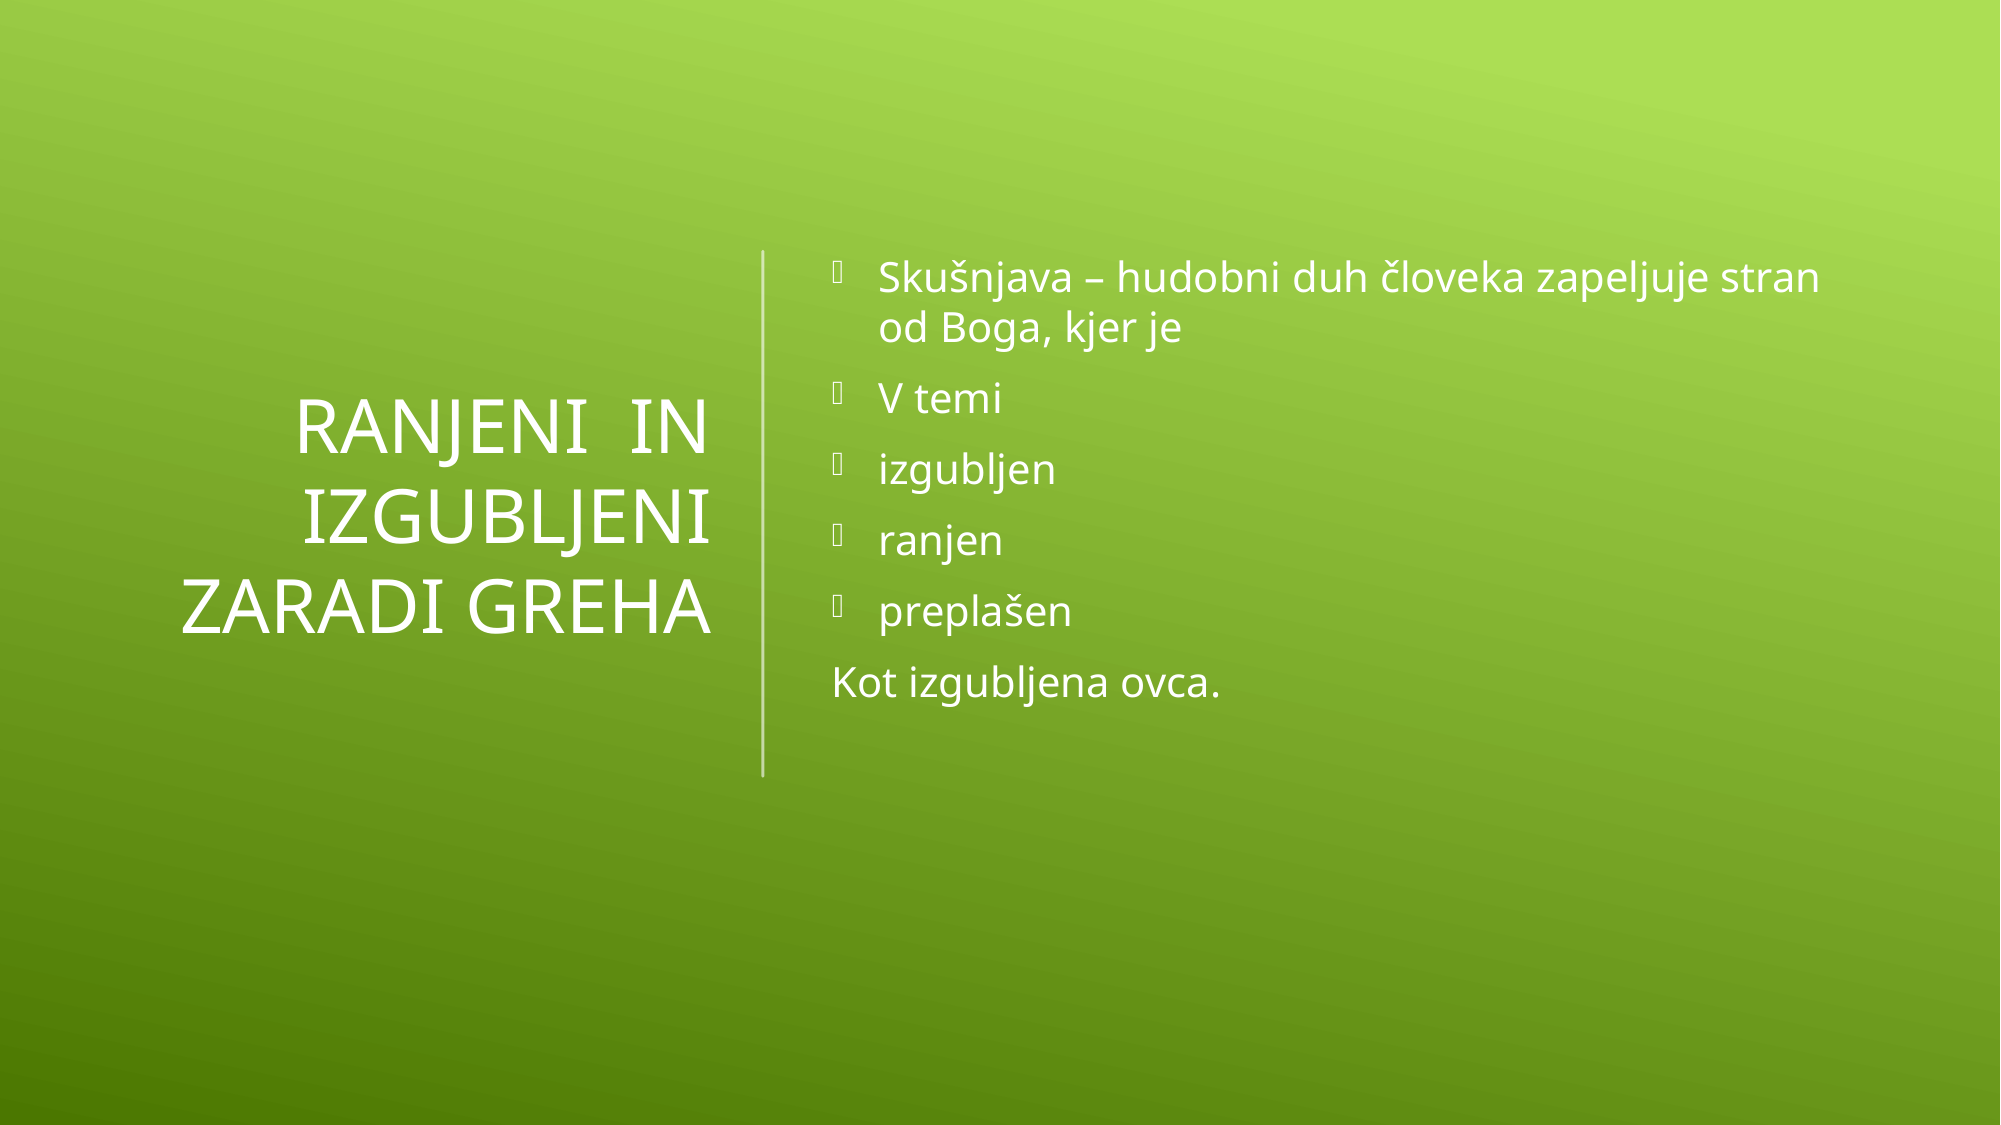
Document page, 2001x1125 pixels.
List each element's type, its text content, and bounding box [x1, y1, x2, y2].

title Ranjeni in izgubljeni zaradi greha [112, 112, 727, 915]
list Skušnjava – hudobni duh človeka zapeljuje stran od Boga, kjer je V temi izgubljen ranjen preplašen Kot izgubljena ovca. [816, 112, 1849, 915]
text_box [0, 0, 2000, 1125]
